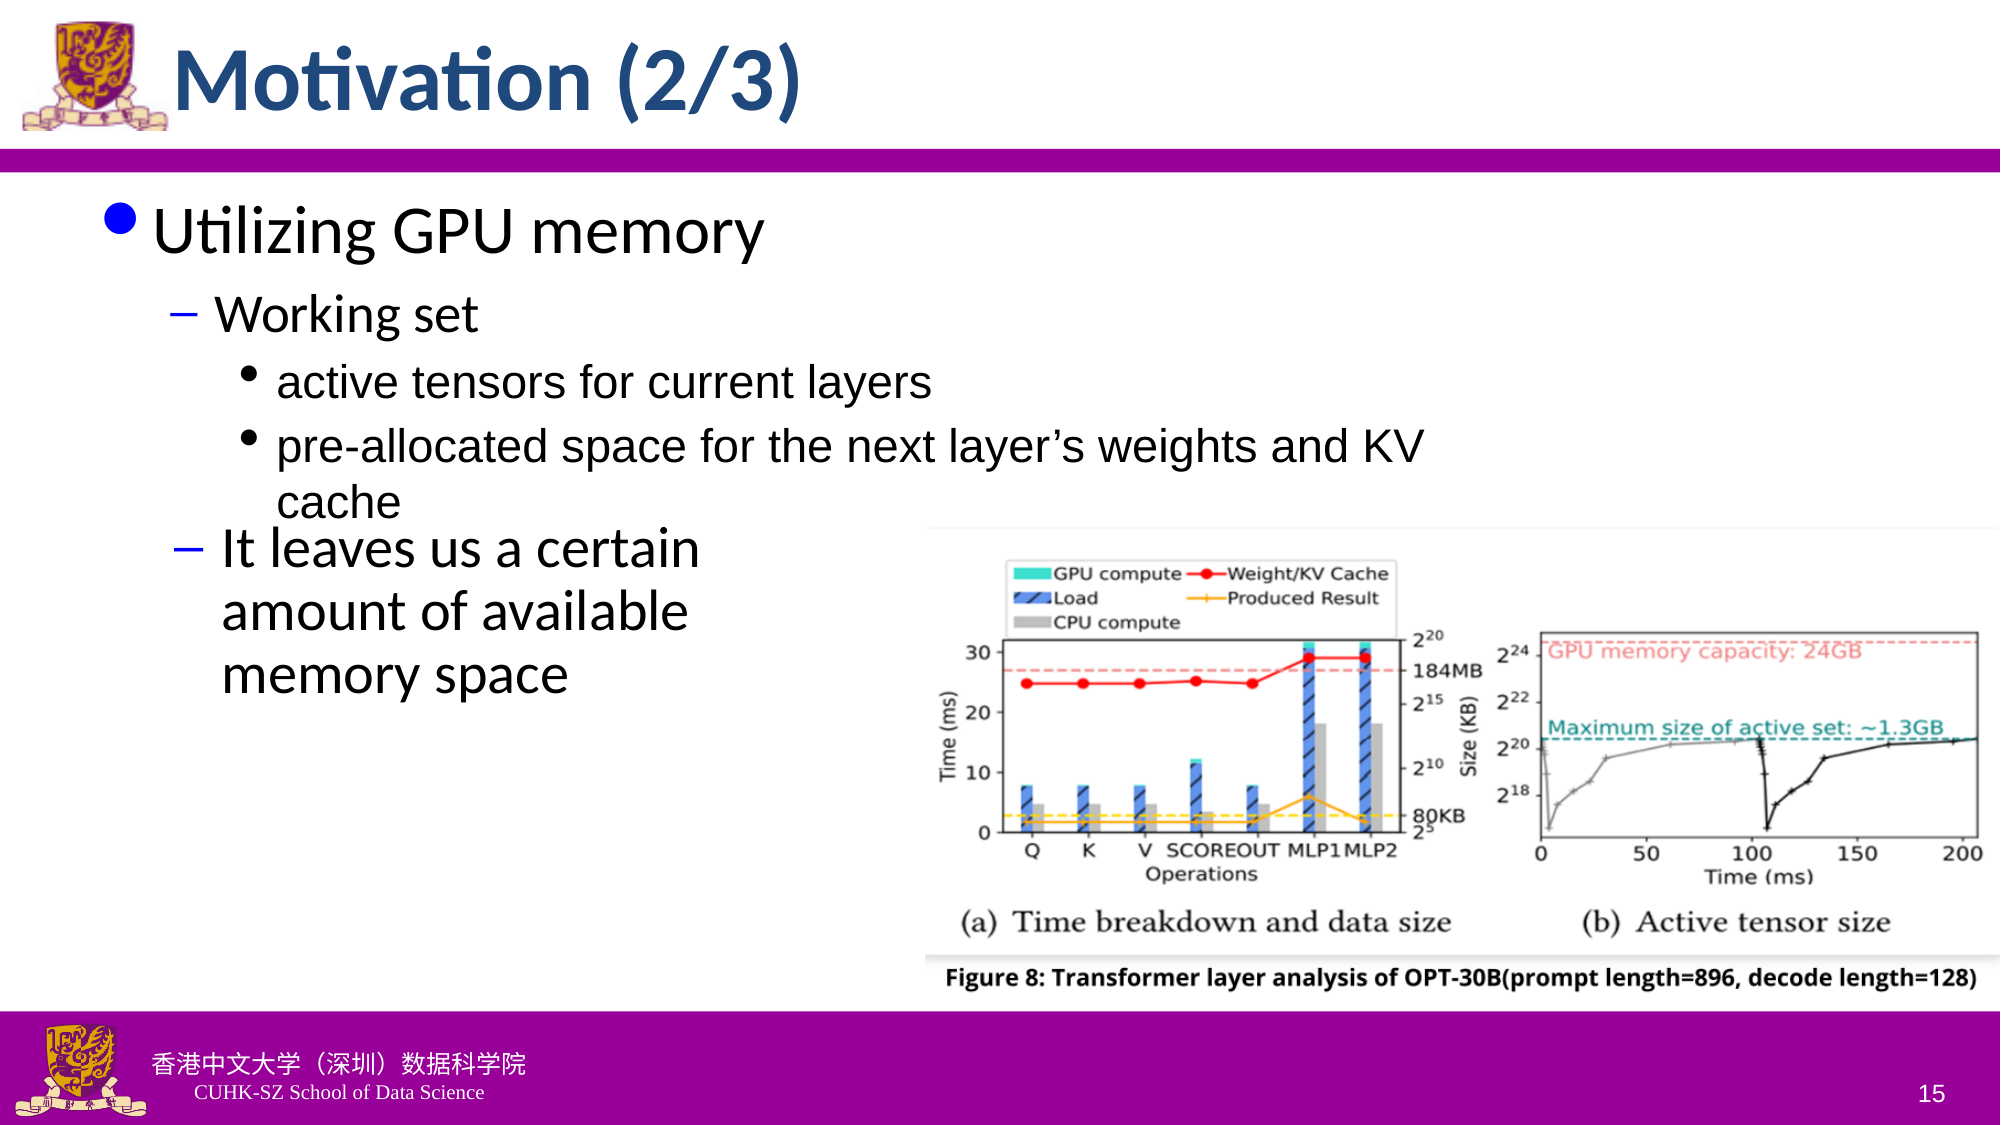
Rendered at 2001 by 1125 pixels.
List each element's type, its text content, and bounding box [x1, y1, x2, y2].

list It leaves us a certain amount of available memory space [99, 411, 841, 758]
list Utilizing GPU memory Working set active tensors for current layers pre-allocated space for the next layer’s weights and KV cache [99, 184, 1550, 531]
picture [21, 20, 173, 131]
slide_number 15 [1493, 1070, 1961, 1125]
picture [924, 527, 2000, 1010]
title Motivation (2/3) [172, 23, 1898, 138]
picture [14, 1023, 149, 1117]
